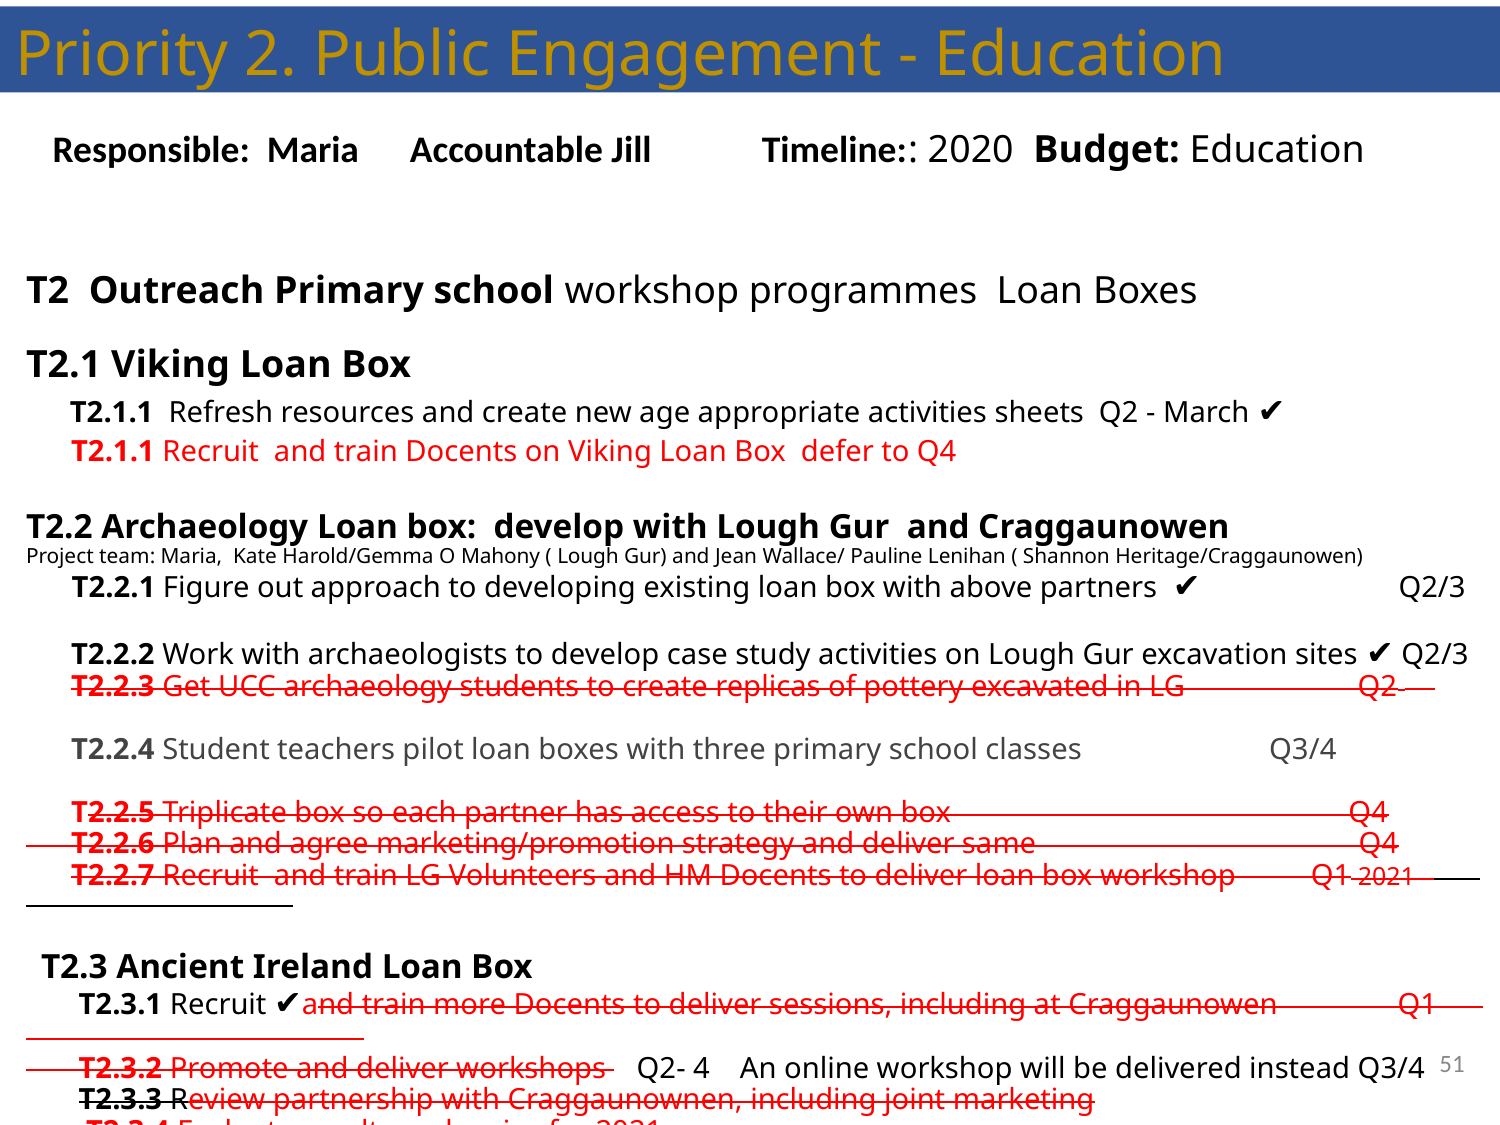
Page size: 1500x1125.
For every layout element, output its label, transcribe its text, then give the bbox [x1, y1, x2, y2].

list Responsible: Maria Accountable Jill Timeline:: 2020 Budget: Education T2 Outreach Primary school workshop programmes Loan Boxes T2.1 Viking Loan Box T2.1.1 Refresh resources and create new age appropriate activities sheets Q2 - March ✔️ T2.1.1 Recruit and train Docents on Viking Loan Box defer to Q4 T2.2 Archaeology Loan box: develop with Lough Gur and Craggaunowen Project team: Maria, Kate Harold/Gemma O Mahony ( Lough Gur) and Jean Wallace/ Pauline Lenihan ( Shannon Heritage/Craggaunowen) T2.2.1 Figure out approach to developing existing loan box with above partners ✔️ Q2/3 T2.2.2 Work with archaeologists to develop case study activities on Lough Gur excavation sites ✔️ Q2/3 T2.2.3 Get UCC archaeology students to create replicas of pottery excavated in LG Q2 T2.2.4 Student teachers pilot loan boxes with three primary school classes Q3/4 T2.2.5 Triplicate box so each partner has access to their own box Q4 T2.2.6 Plan and agree marketing/promotion strategy and deliver same Q4 T2.2.7 Recruit and train LG Volunteers and HM Docents to deliver loan box workshop Q1 2021 T2.3 Ancient Ireland Loan Box T2.3.1 Recruit ✔️and train more Docents to deliver sessions, including at Craggaunowen Q1 T2.3.2 Promote and deliver workshops Q2- 4 An online workshop will be delivered instead Q3/4 T2.3.3 Review partnership with Craggaunownen, including joint marketing T2.3.4 Evaluate results and revise for 2021 [11, 97, 1500, 1113]
title Priority 2. Public Engagement - Education [0, 6, 1500, 93]
slide_number ‹#› [1389, 1019, 1480, 1106]
